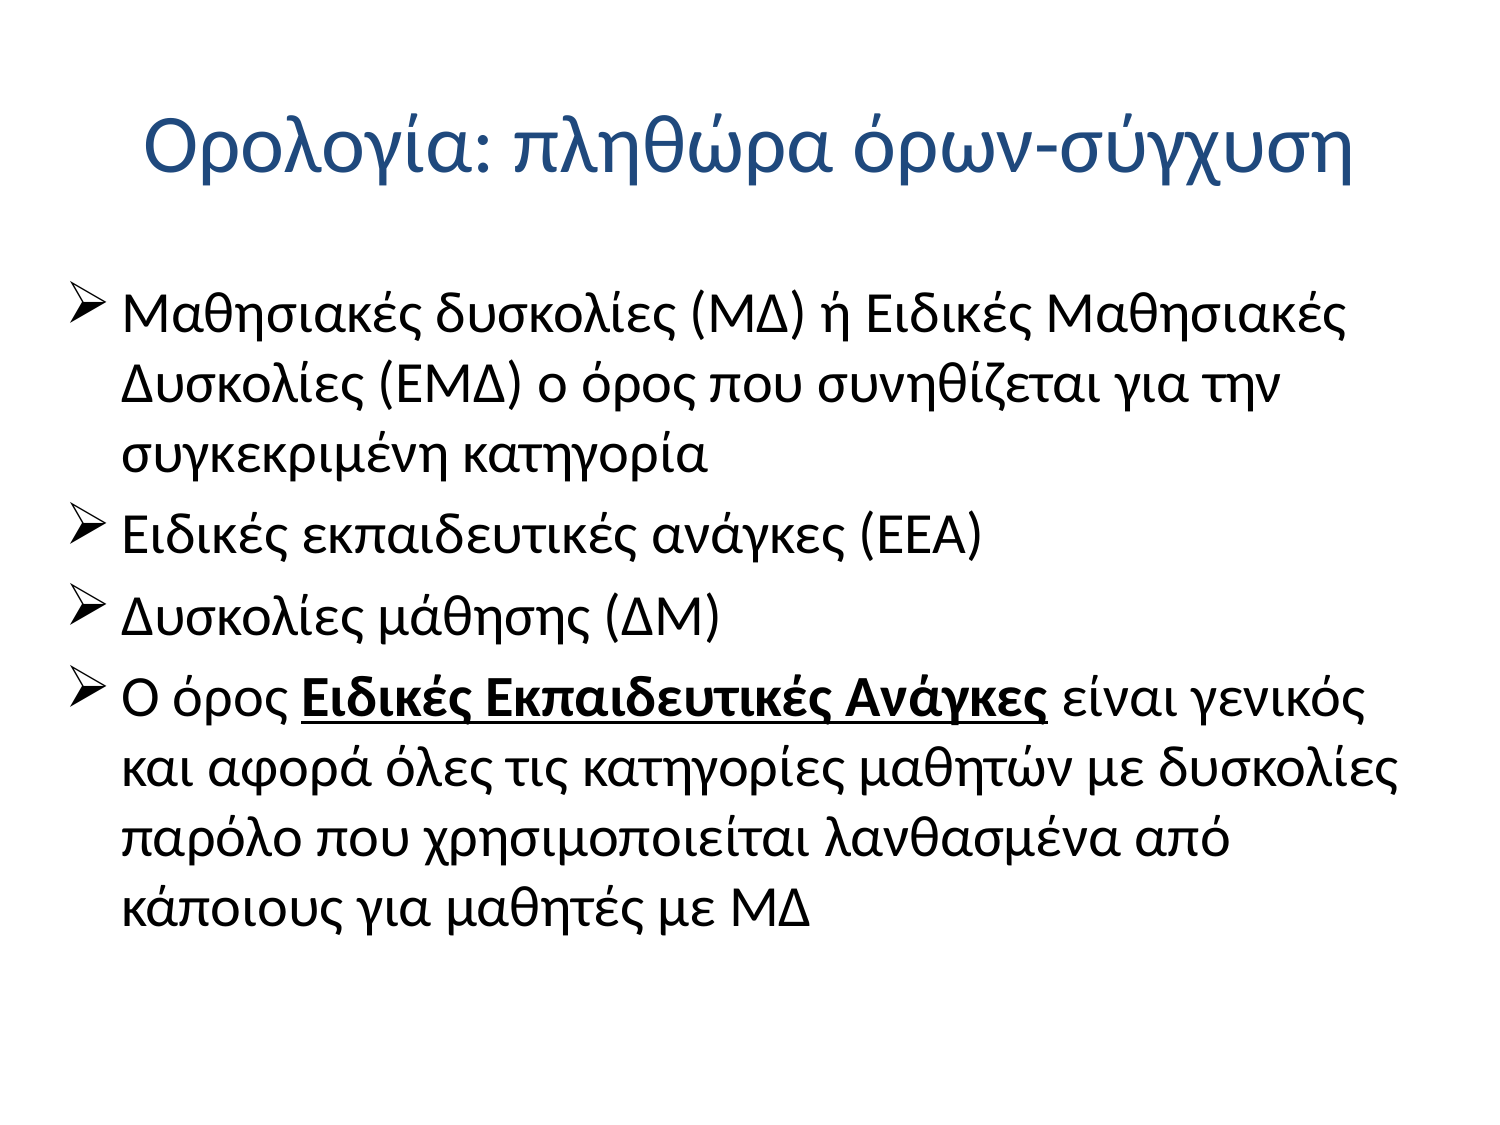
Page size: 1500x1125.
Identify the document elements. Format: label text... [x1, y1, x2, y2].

title Ορολογία: πληθώρα όρων-σύγχυση [75, 45, 1425, 174]
list Μαθησιακές δυσκολίες (ΜΔ) ή Ειδικές Μαθησιακές Δυσκολίες (ΕΜΔ) ο όρος που συνηθίζεται για την συγκεκριμένη κατηγορία Ειδικές εκπαιδευτικές ανάγκες (ΕΕΑ) Δυσκολίες μάθησης (ΔΜ) Ο όρος Ειδικές Εκπαιδευτικές Ανάγκες είναι γενικός και αφορά όλες τις κατηγορίες μαθητών με δυσκολίες παρόλο που χρησιμοποιείται λανθασμένα από κάποιους για μαθητές με ΜΔ [50, 174, 1425, 1088]
